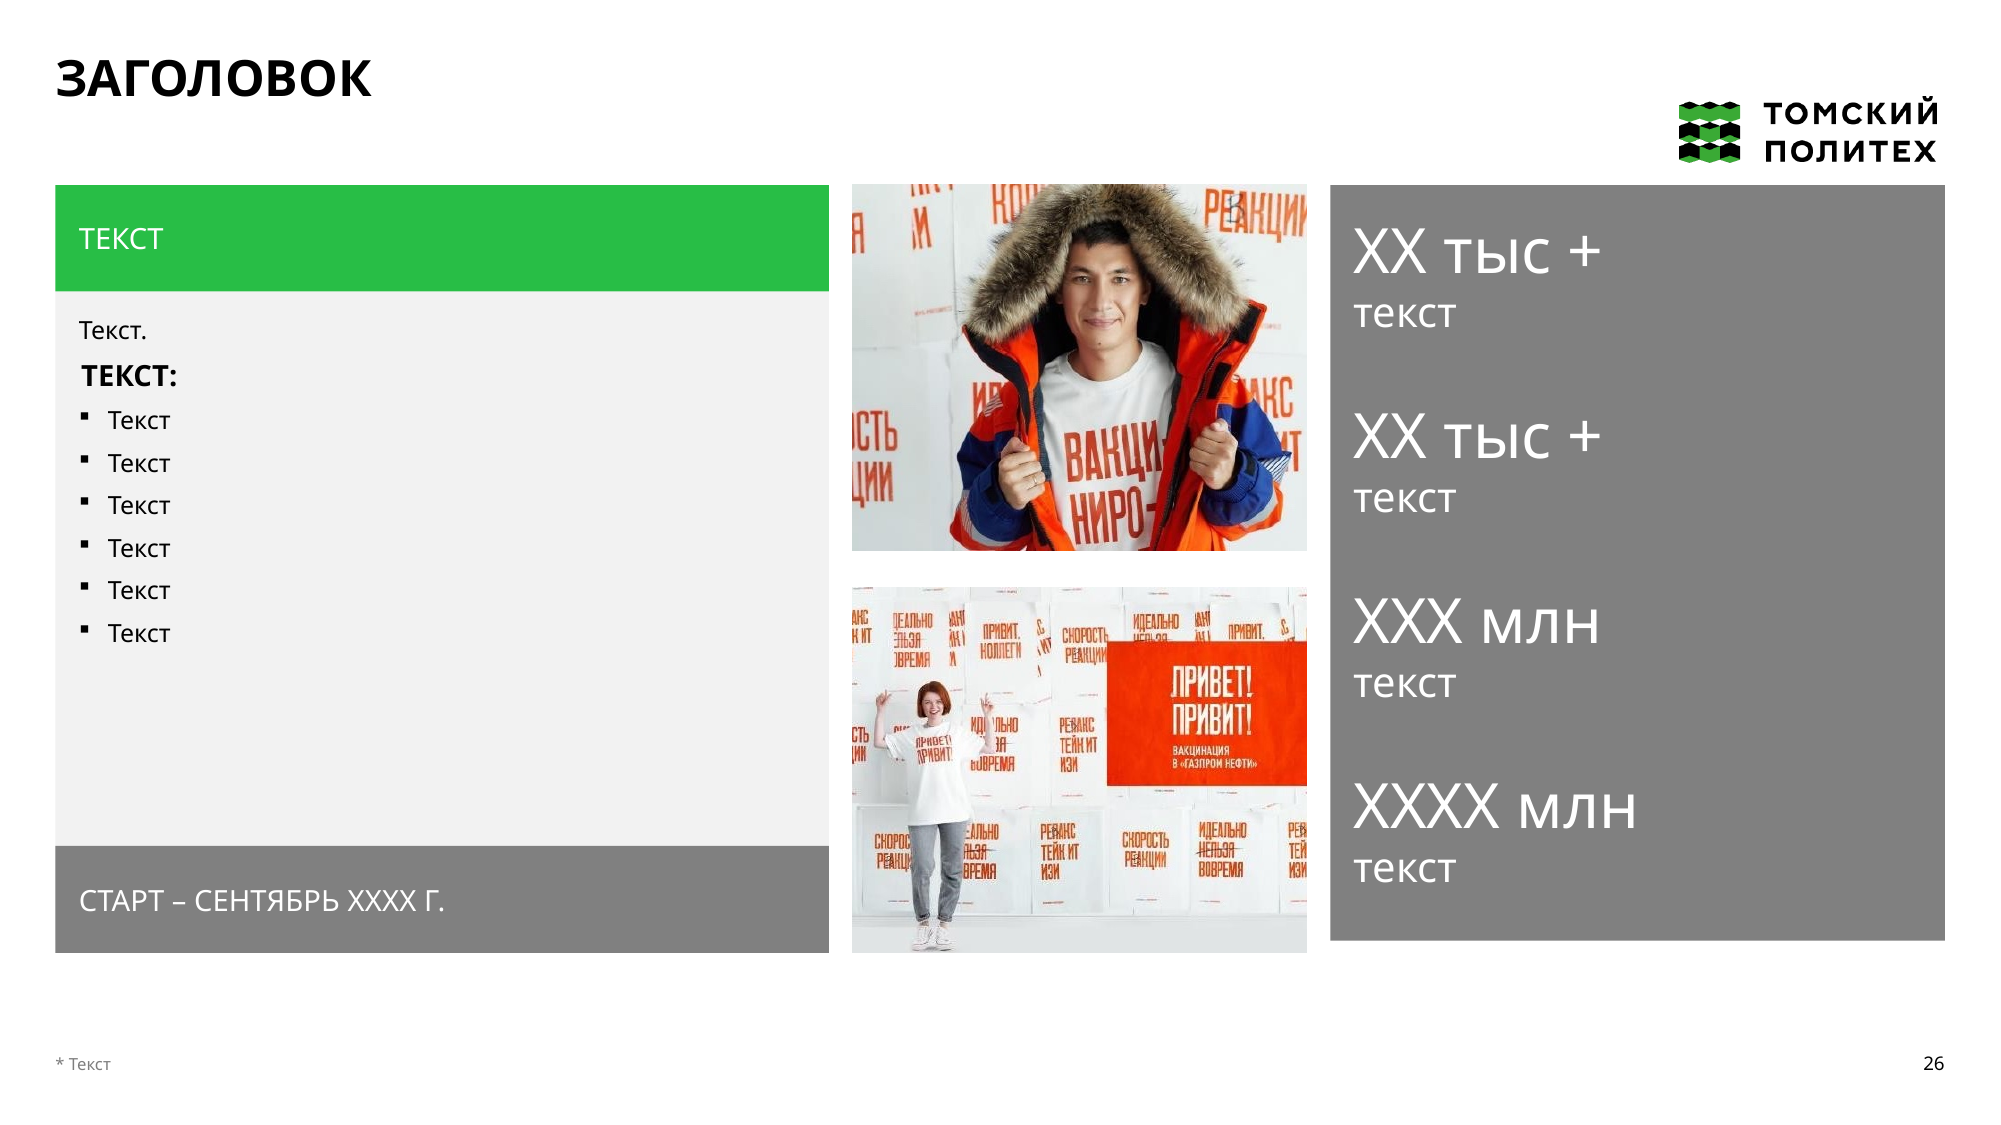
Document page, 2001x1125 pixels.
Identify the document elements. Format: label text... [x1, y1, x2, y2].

text_box [1328, 183, 1352, 943]
text_box * Текст [55, 1054, 847, 1075]
slide_number 26 [1431, 1034, 1960, 1095]
text_box Текст. ТЕКСТ: Текст Текст Текст Текст Текст Текст [53, 293, 831, 844]
picture [1679, 96, 1937, 154]
text_box ТЕКСТ [53, 183, 831, 293]
text_box XX тыс + текст [1352, 339, 1970, 525]
text_box XX тыс + текст [1352, 154, 1970, 339]
text_box СТАРТ – СЕНТЯБРЬ XXXX Г. [53, 844, 831, 955]
text_box ЗАГОЛОВОК [55, 46, 1563, 107]
picture [851, 184, 1308, 552]
text_box XXXX млн текст [1352, 710, 1970, 948]
picture [851, 586, 1308, 954]
text_box XXX млн текст [1352, 525, 1970, 710]
